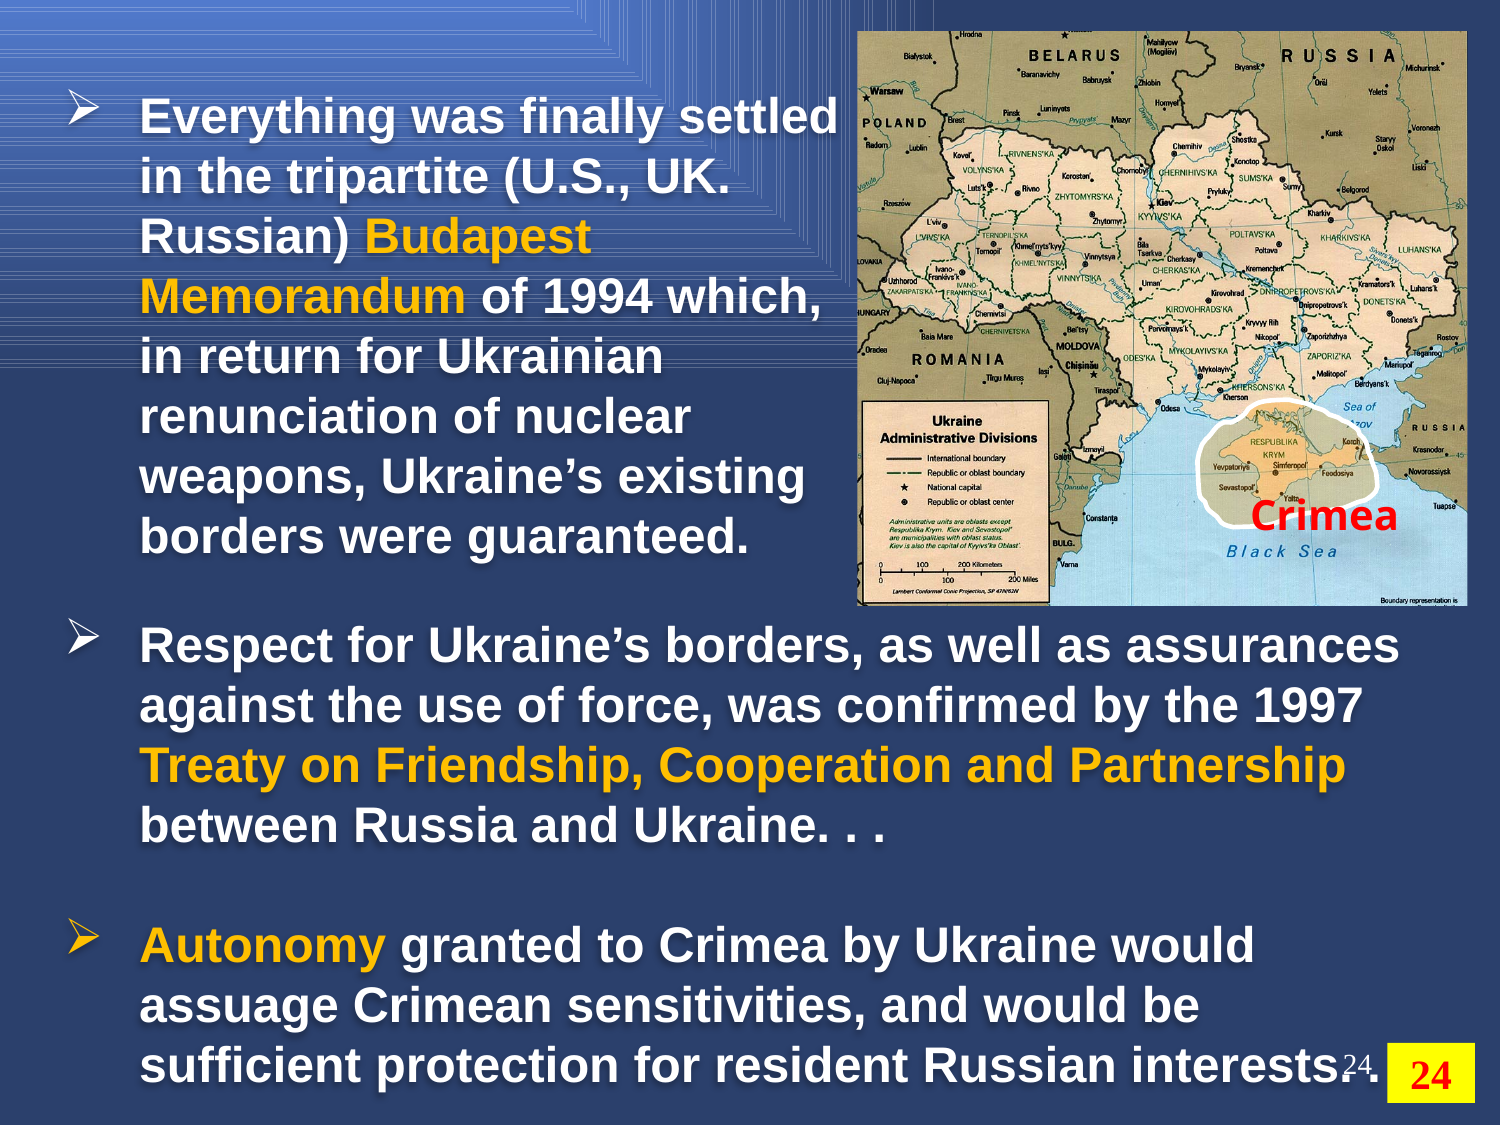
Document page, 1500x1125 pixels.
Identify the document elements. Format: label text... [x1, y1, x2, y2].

picture [857, 31, 1468, 606]
text_box Respect for Ukraine’s borders, as well as assurances against the use of force, was confirmed by the 1997 Treaty on Friendship, Cooperation and Partnership between Russia and Ukraine. . . Autonomy granted to Crimea by Ukraine would assuage Crimean sensitivities, and would be sufficient protection for resident Russian interests. . . . [0, 605, 1430, 1125]
text_box 24 [1387, 1042, 1475, 1103]
text_box Everything was finally settled in the tripartite (U.S., UK. Russian) Budapest Memorandum of 1994 which, in return for Ukrainian renunciation of nuclear weapons, Ukraine’s existing borders were guaranteed. [0, 76, 851, 572]
